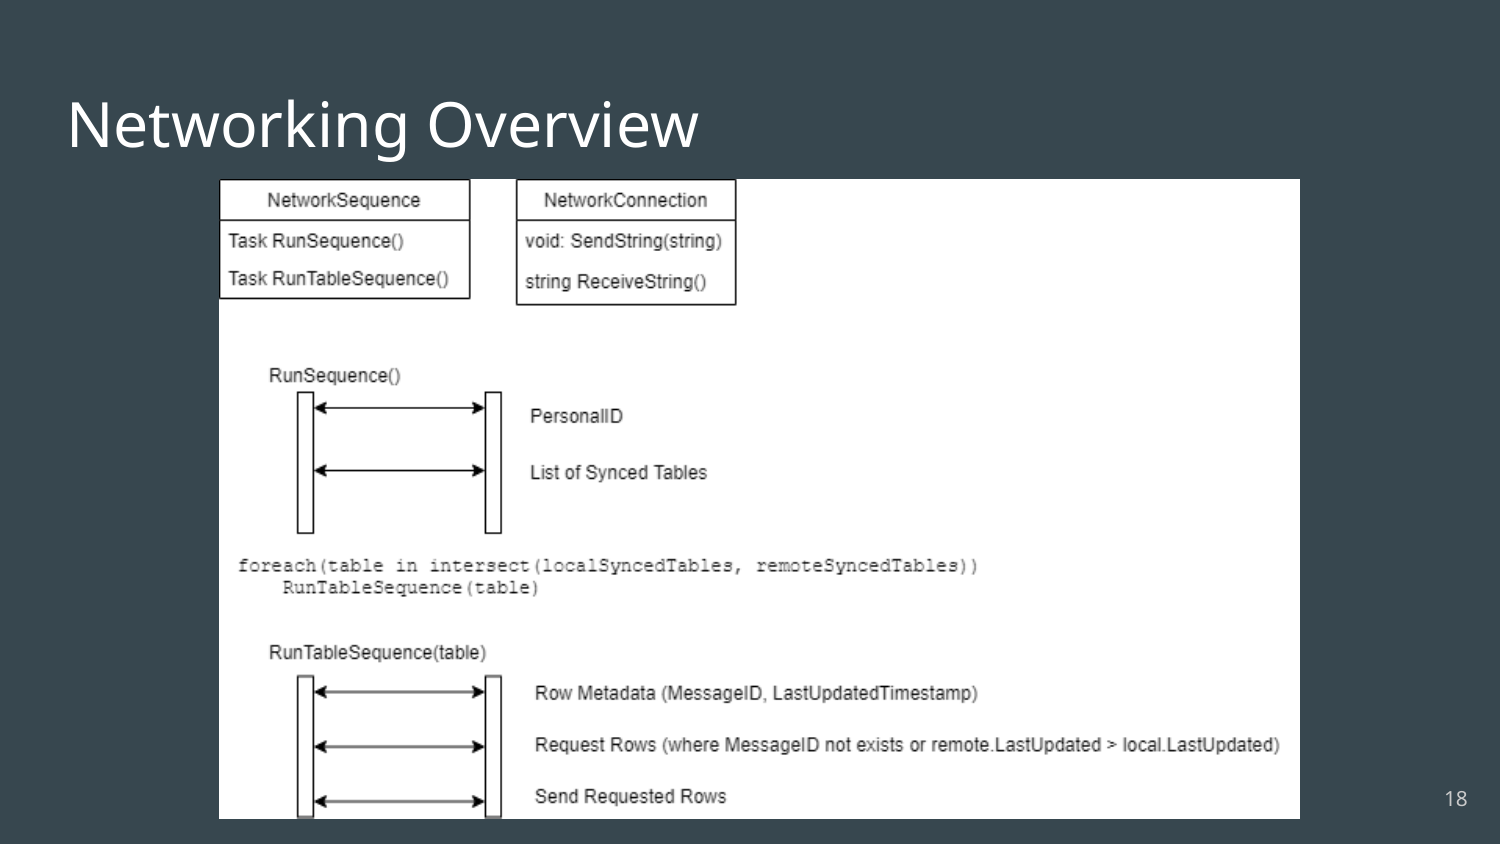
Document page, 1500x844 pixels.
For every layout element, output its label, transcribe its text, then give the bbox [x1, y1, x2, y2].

slide_number ‹#› [1392, 767, 1483, 833]
title Networking Overview [51, 70, 1449, 165]
picture [219, 179, 1300, 819]
